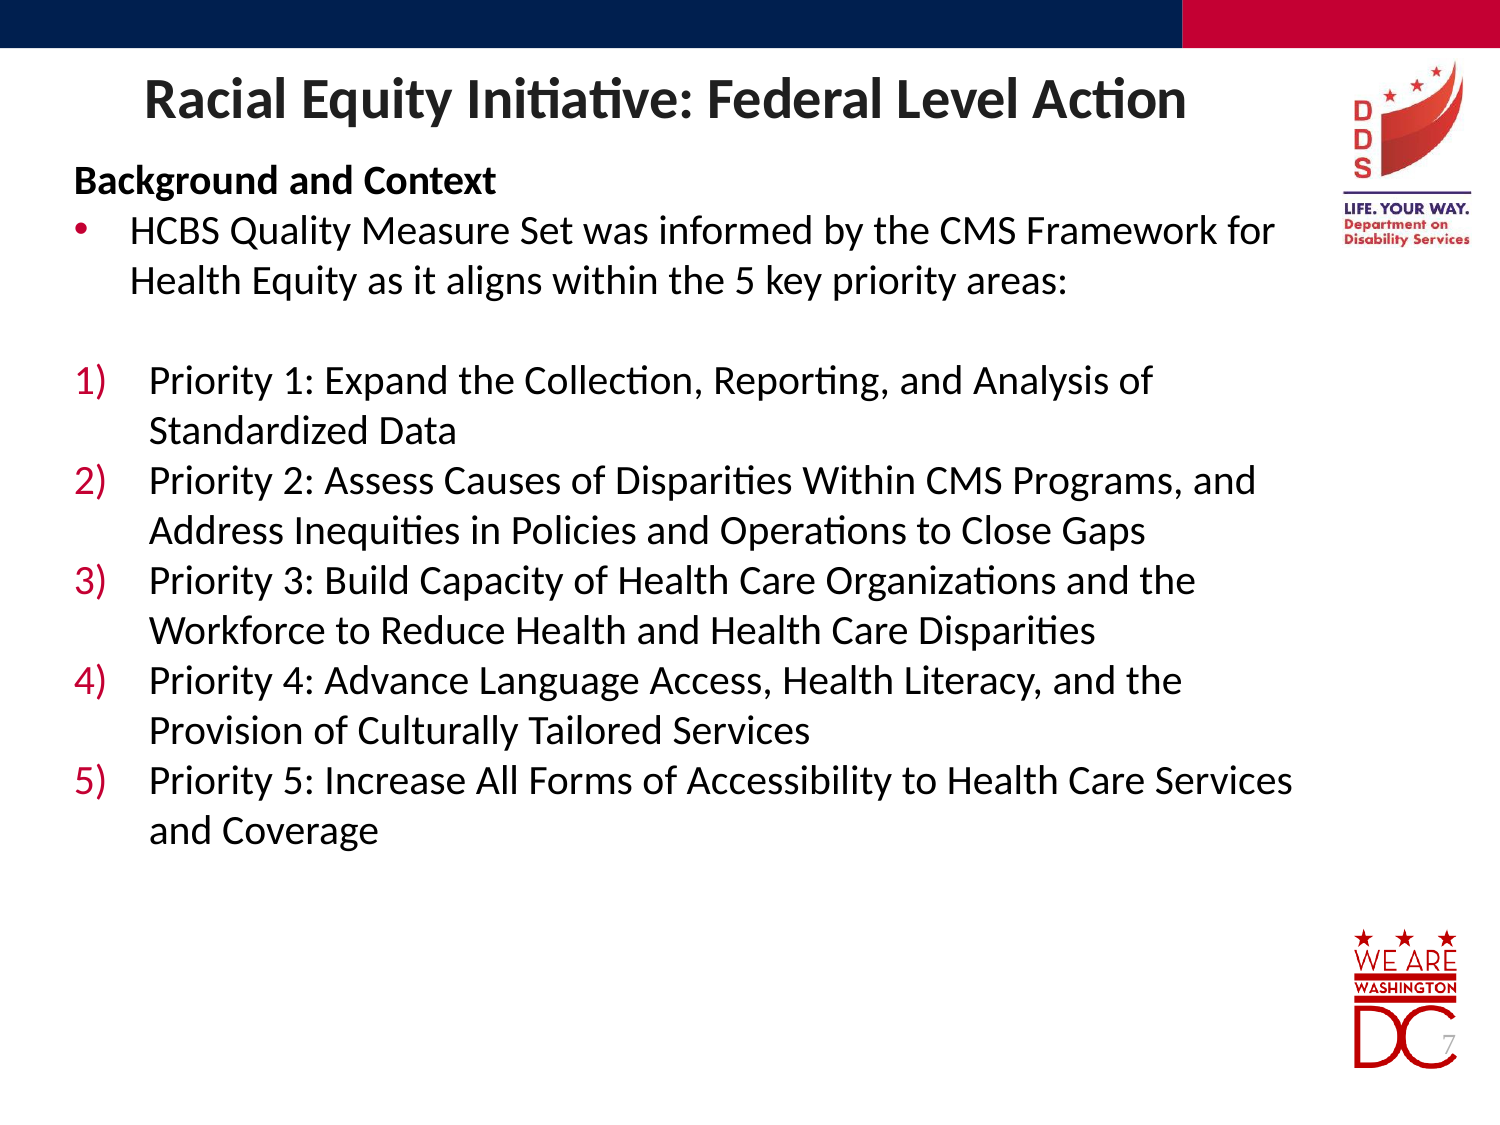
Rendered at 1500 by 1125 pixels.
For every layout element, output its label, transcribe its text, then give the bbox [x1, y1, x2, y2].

picture [1342, 57, 1473, 249]
slide_number 7 [1111, 1025, 1457, 1082]
title Racial Equity Initiative: Federal Level Action [142, 58, 1340, 249]
picture [1353, 928, 1457, 1069]
text_box Background and Context HCBS Quality Measure Set was informed by the CMS Framework for Health Equity as it aligns within the 5 key priority areas: Priority 1: Expand the Collection, Reporting, and Analysis of Standardized Data Priority 2: Assess Causes of Disparities Within CMS Programs, and Address Inequities in Policies and Operations to Close Gaps Priority 3: Build Capacity of Health Care Organizations and the Workforce to Reduce Health and Health Care Disparities Priority 4: Advance Language Access, Health Literacy, and the Provision of Culturally Tailored Services Priority 5: Increase All Forms of Accessibility to Health Care Services and Coverage [71, 150, 1319, 954]
